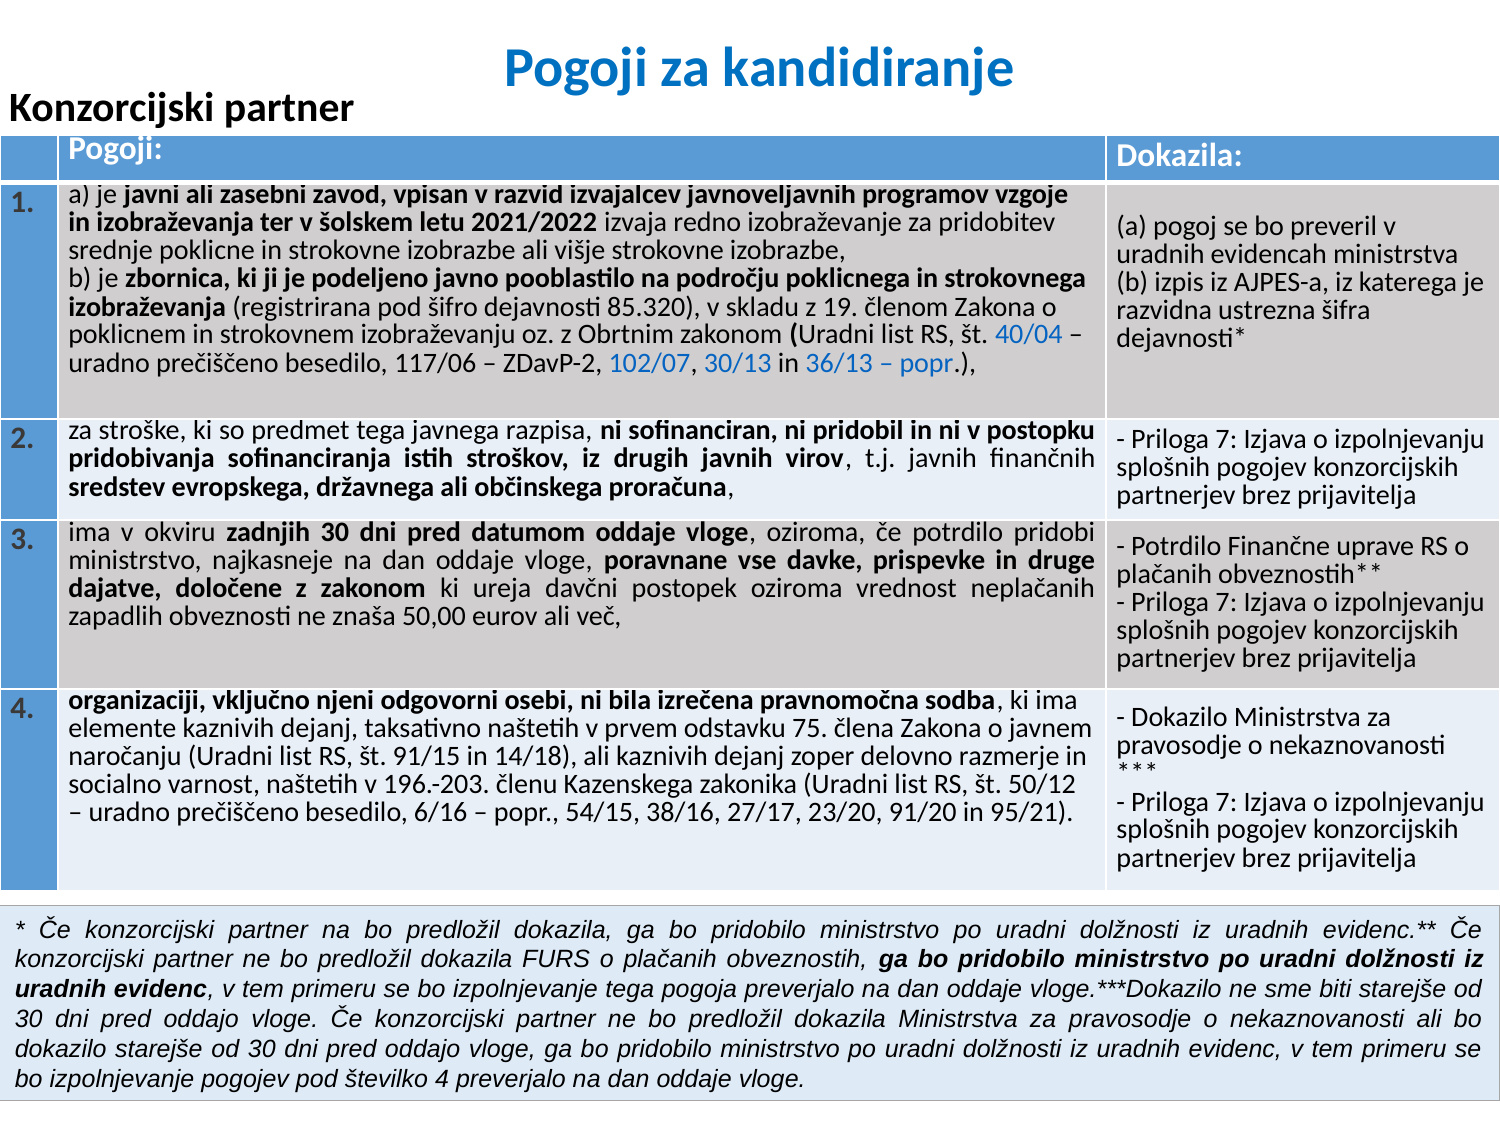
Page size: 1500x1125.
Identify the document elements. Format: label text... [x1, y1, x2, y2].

table_cell za stroške, ki so predmet tega javnega razpisa, ni sofinanciran, ni pridobil in ni v postopku pridobivanja sofinanciranja istih stroškov, iz drugih javnih virov, t.j. javnih finančnih sredstev evropskega, državnega ali občinskega proračuna, [59, 420, 1105, 519]
table_cell 2. [1, 420, 57, 519]
table_cell - Priloga 7: Izjava o izpolnjevanju splošnih pogojev konzorcijskih partnerjev brez prijavitelja [1107, 420, 1499, 519]
table_cell a) je javni ali zasebni zavod, vpisan v razvid izvajalcev javnoveljavnih programov vzgoje in izobraževanja ter v šolskem letu 2021/2022 izvaja redno izobraževanje za pridobitev srednje poklicne in strokovne izobrazbe ali višje strokovne izobrazbe, b) je zbornica, ki ji je podeljeno javno pooblastilo na področju poklicnega in strokovnega izobraževanja (registrirana pod šifro dejavnosti 85.320), v skladu z 19. členom Zakona o poklicnem in strokovnem izobraževanju oz. z Obrtnim zakonom (Uradni list RS, št. 40/04 – uradno prečiščeno besedilo, 117/06 – ZDavP-2, 102/07, 30/13 in 36/13 – popr.), [59, 185, 1105, 418]
table_cell 4. [1, 690, 57, 890]
table_cell 1. [1, 185, 57, 418]
text_box Pogoji za kandidiranje [69, 22, 1450, 106]
table_cell 3. [1, 521, 57, 688]
table_cell - Dokazilo Ministrstva za pravosodje o nekaznovanosti *** - Priloga 7: Izjava o izpolnjevanju splošnih pogojev konzorcijskih partnerjev brez prijavitelja [1107, 690, 1499, 890]
table_cell ima v okviru zadnjih 30 dni pred datumom oddaje vloge, oziroma, če potrdilo pridobi ministrstvo, najkasneje na dan oddaje vloge, poravnane vse davke, prispevke in druge dajatve, določene z zakonom ki ureja davčni postopek oziroma vrednost neplačanih zapadlih obveznosti ne znaša 50,00 eurov ali več, [59, 521, 1105, 688]
table_header [1, 136, 57, 180]
table_header Dokazila: [1107, 136, 1499, 180]
table_cell (a) pogoj se bo preveril v uradnih evidencah ministrstva (b) izpis iz AJPES-a, iz katerega je razvidna ustrezna šifra dejavnosti* [1107, 185, 1499, 418]
table_cell organizaciji, vključno njeni odgovorni osebi, ni bila izrečena pravnomočna sodba, ki ima elemente kaznivih dejanj, taksativno naštetih v prvem odstavku 75. člena Zakona o javnem naročanju (Uradni list RS, št. 91/15 in 14/18), ali kaznivih dejanj zoper delovno razmerje in socialno varnost, naštetih v 196.-203. členu Kazenskega zakonika (Uradni list RS, št. 50/12 – uradno prečiščeno besedilo, 6/16 – popr., 54/15, 38/16, 27/17, 23/20, 91/20 in 95/21). [59, 690, 1105, 890]
text_box Konzorcijski partner [0, 72, 1427, 134]
text_box * Če konzorcijski partner na bo predložil dokazila, ga bo pridobilo ministrstvo po uradni dolžnosti iz uradnih evidenc.** Če konzorcijski partner ne bo predložil dokazila FURS o plačanih obveznostih, ga bo pridobilo ministrstvo po uradni dolžnosti iz uradnih evidenc, v tem primeru se bo izpolnjevanje tega pogoja preverjalo na dan oddaje vloge.***Dokazilo ne sme biti starejše od 30 dni pred oddajo vloge. Če konzorcijski partner ne bo predložil dokazila Ministrstva za pravosodje o nekaznovanosti ali bo dokazilo starejše od 30 dni pred oddajo vloge, ga bo pridobilo ministrstvo po uradni dolžnosti iz uradnih evidenc, v tem primeru se bo izpolnjevanje pogojev pod številko 4 preverjalo na dan oddaje vloge. [0, 905, 1500, 1101]
table_cell - Potrdilo Finančne uprave RS o plačanih obveznostih** - Priloga 7: Izjava o izpolnjevanju splošnih pogojev konzorcijskih partnerjev brez prijavitelja [1107, 521, 1499, 688]
table_header Pogoji: [59, 136, 1105, 180]
